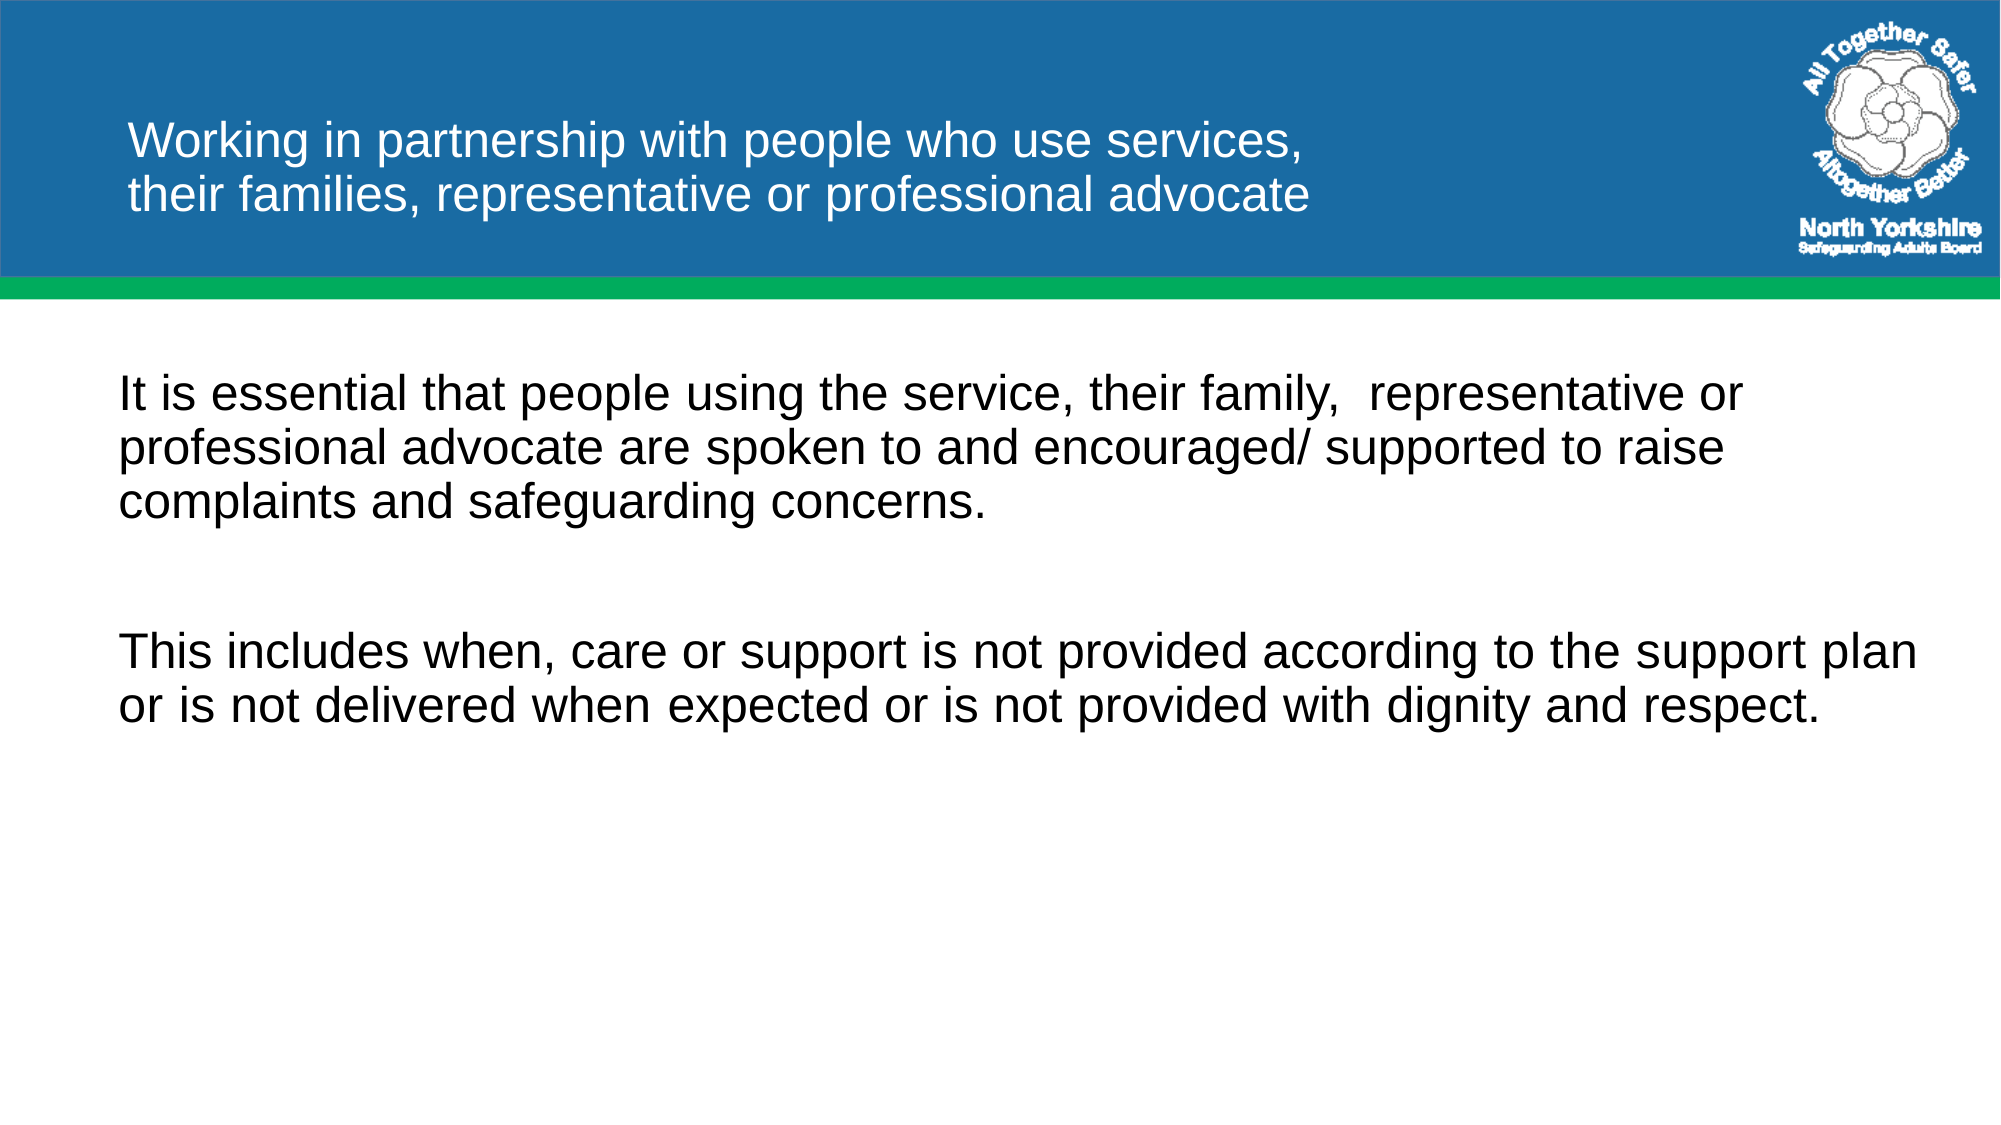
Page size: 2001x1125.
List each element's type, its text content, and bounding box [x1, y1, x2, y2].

list It is essential that people using the service, their family, representative or professional advocate are spoken to and encouraged/ supported to raise complaints and safeguarding concerns. This includes when, care or support is not provided according to the support plan or is not delivered when expected or is not provided with dignity and respect. [103, 294, 1979, 1093]
picture [1785, 16, 1996, 270]
title Working in partnership with people who use services, their families, representative or professional advocate [112, 59, 1790, 278]
